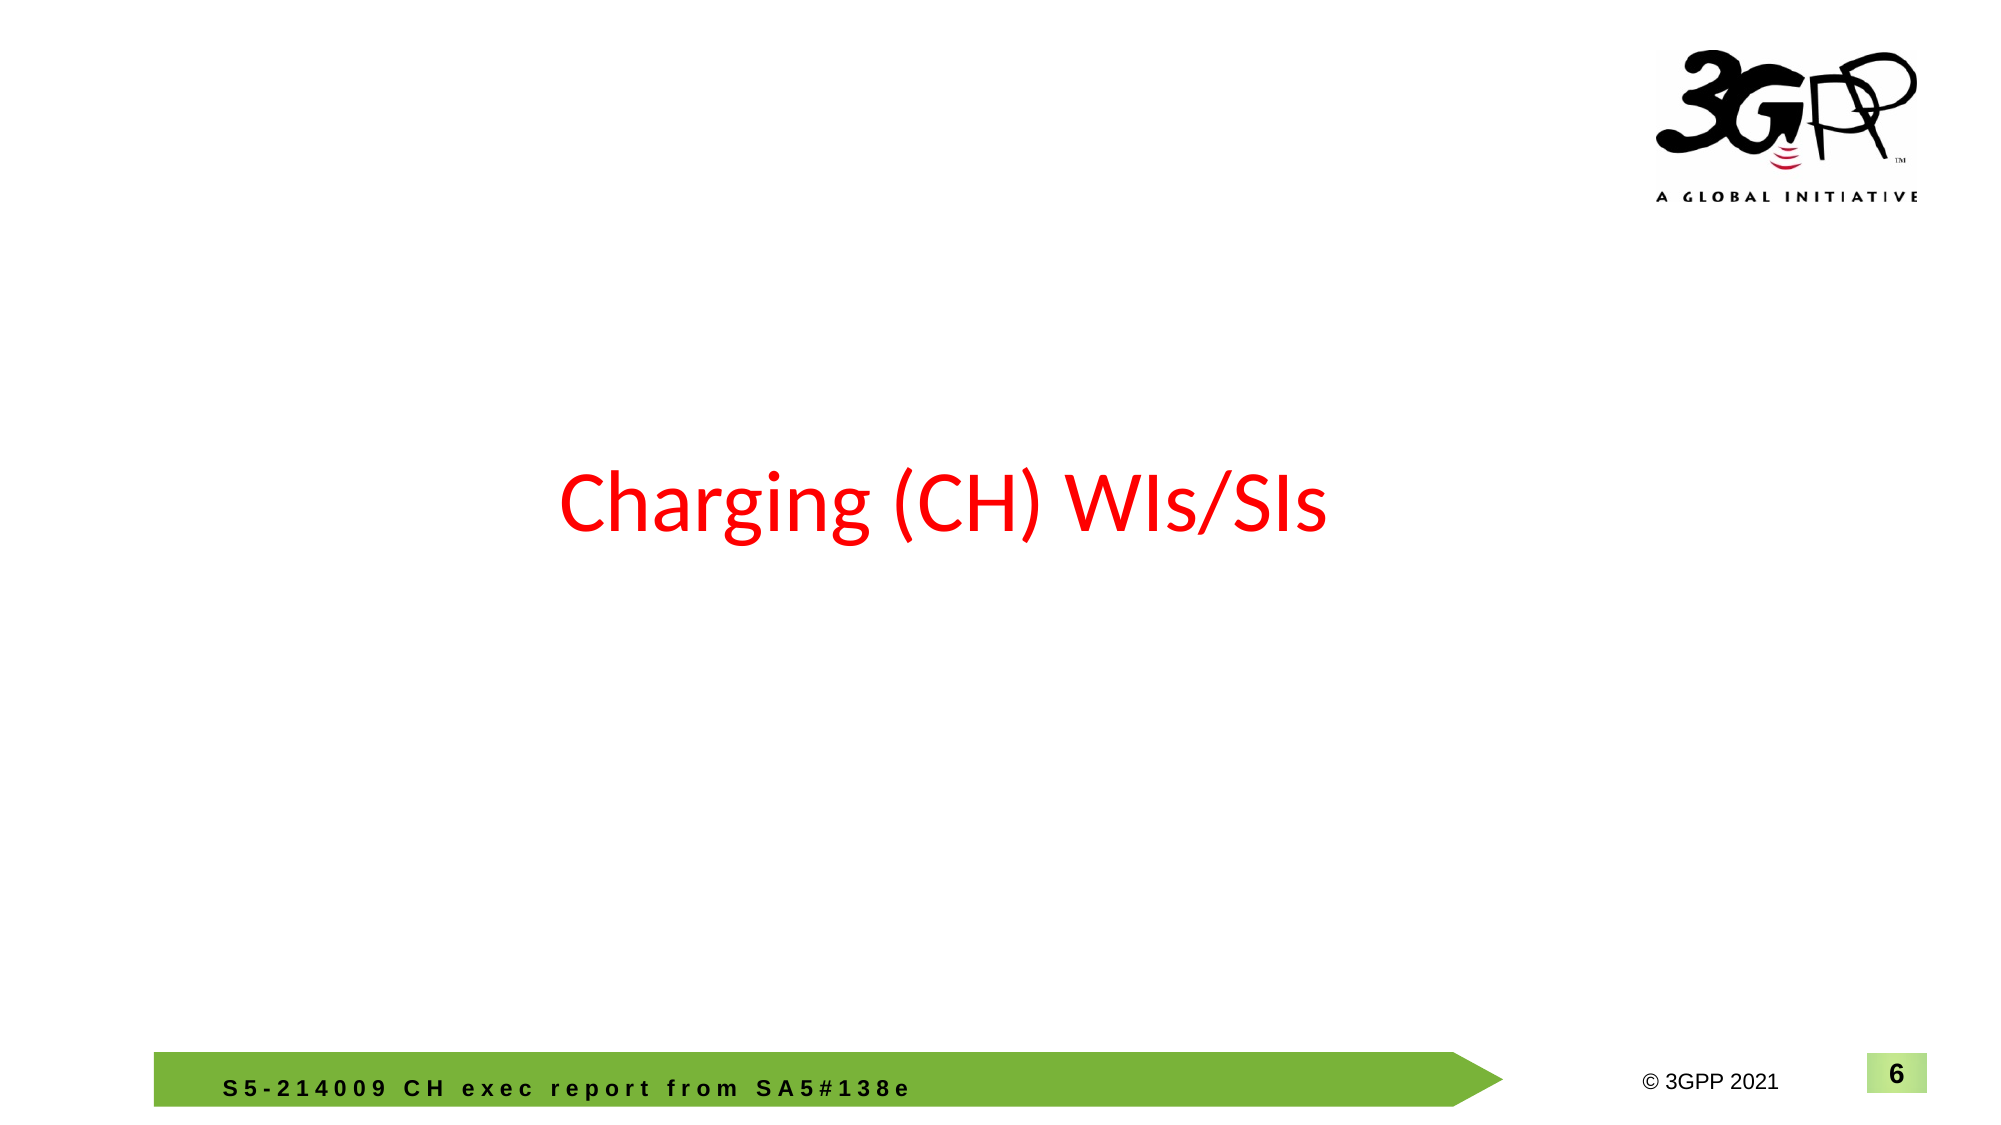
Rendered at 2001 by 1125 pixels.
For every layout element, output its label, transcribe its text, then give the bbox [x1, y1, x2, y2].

title Charging (CH) WIs/SIs [197, 402, 1691, 591]
picture [1656, 50, 1917, 202]
